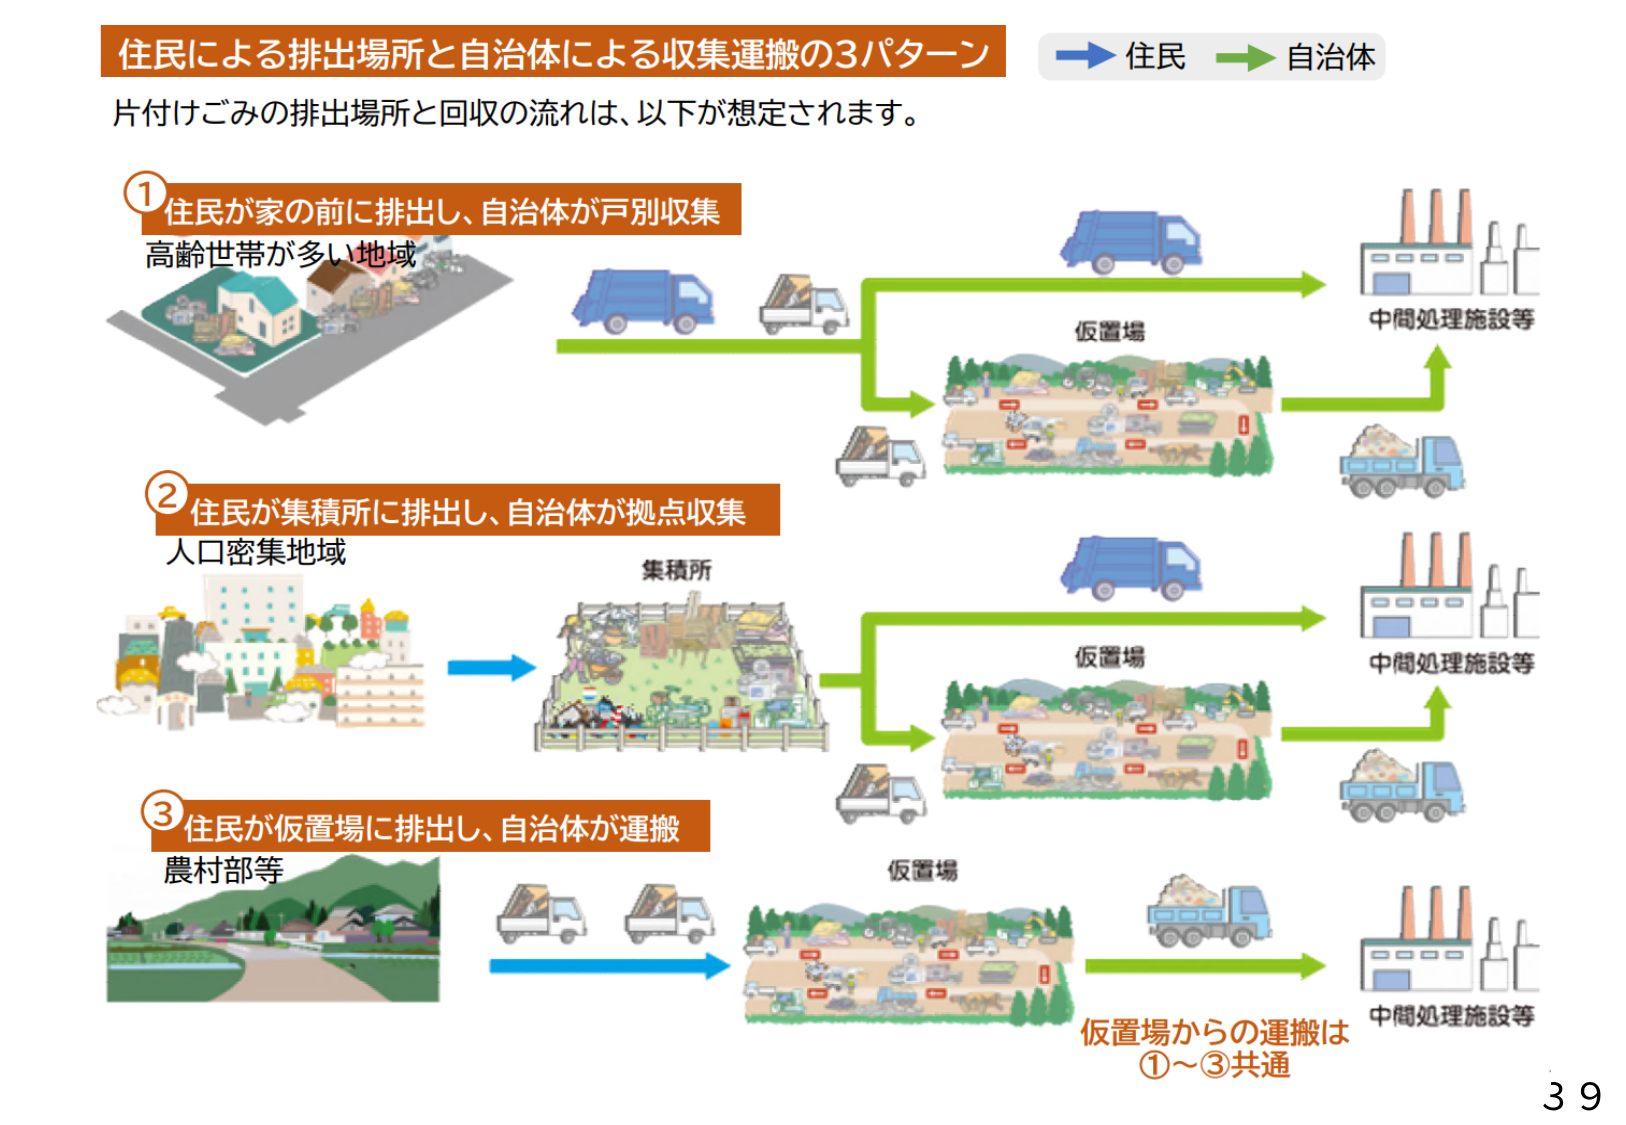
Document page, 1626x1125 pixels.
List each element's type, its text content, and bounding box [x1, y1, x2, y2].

picture [74, 0, 1551, 1088]
slide_number ３９ [1259, 1065, 1625, 1125]
